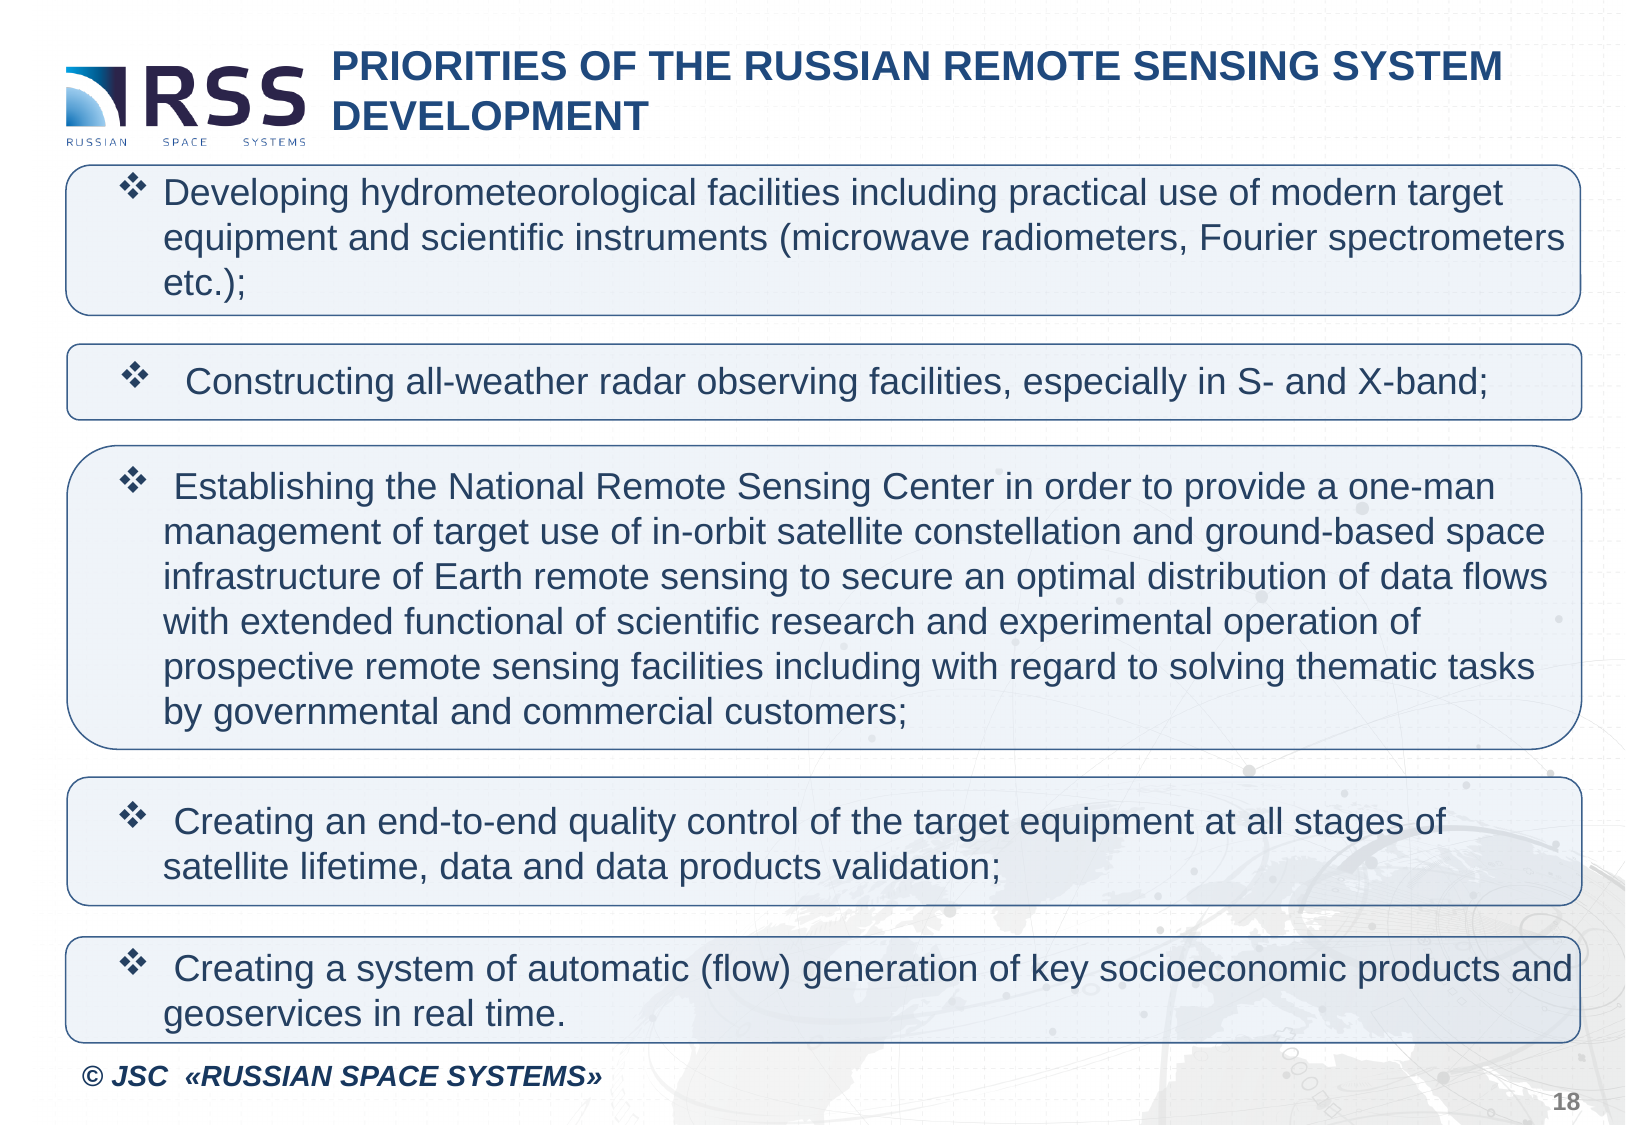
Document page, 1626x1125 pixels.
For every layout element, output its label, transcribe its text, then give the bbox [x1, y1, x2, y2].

text_box [65, 775, 1582, 908]
text_box Developing hydrometeorological facilities including practical use of modern target equipment and scientific instruments (microwave radiometers, Fourier spectrometers etc.); [101, 160, 1592, 311]
text_box [64, 443, 1564, 752]
text_box [63, 163, 1574, 318]
text_box Constructing all-weather radar observing facilities, especially in S- and Х-band; [103, 349, 1595, 410]
text_box [64, 342, 1584, 423]
picture [32, 0, 1626, 1125]
text_box [63, 934, 1573, 1045]
text_box Creating an end-to-end quality control of the target equipment at all stages of satellite lifetime, data and data products validation; [101, 789, 1592, 895]
text_box Creating a system of automatic (flow) generation of key socioeconomic products and geoservices in real time. [101, 936, 1592, 1042]
title PRIORITIES of THE Russian remote sensing system development [316, 0, 1625, 190]
text_box Establishing the National Remote Sensing Center in order to provide a one-man management of target use of in-orbit satellite constellation and ground-based space infrastructure of Earth remote sensing to secure an optimal distribution of data flows with extended functional of scientific research and experimental operation of prospective remote sensing facilities including with regard to solving thematic tasks by governmental and commercial customers; [101, 454, 1592, 740]
